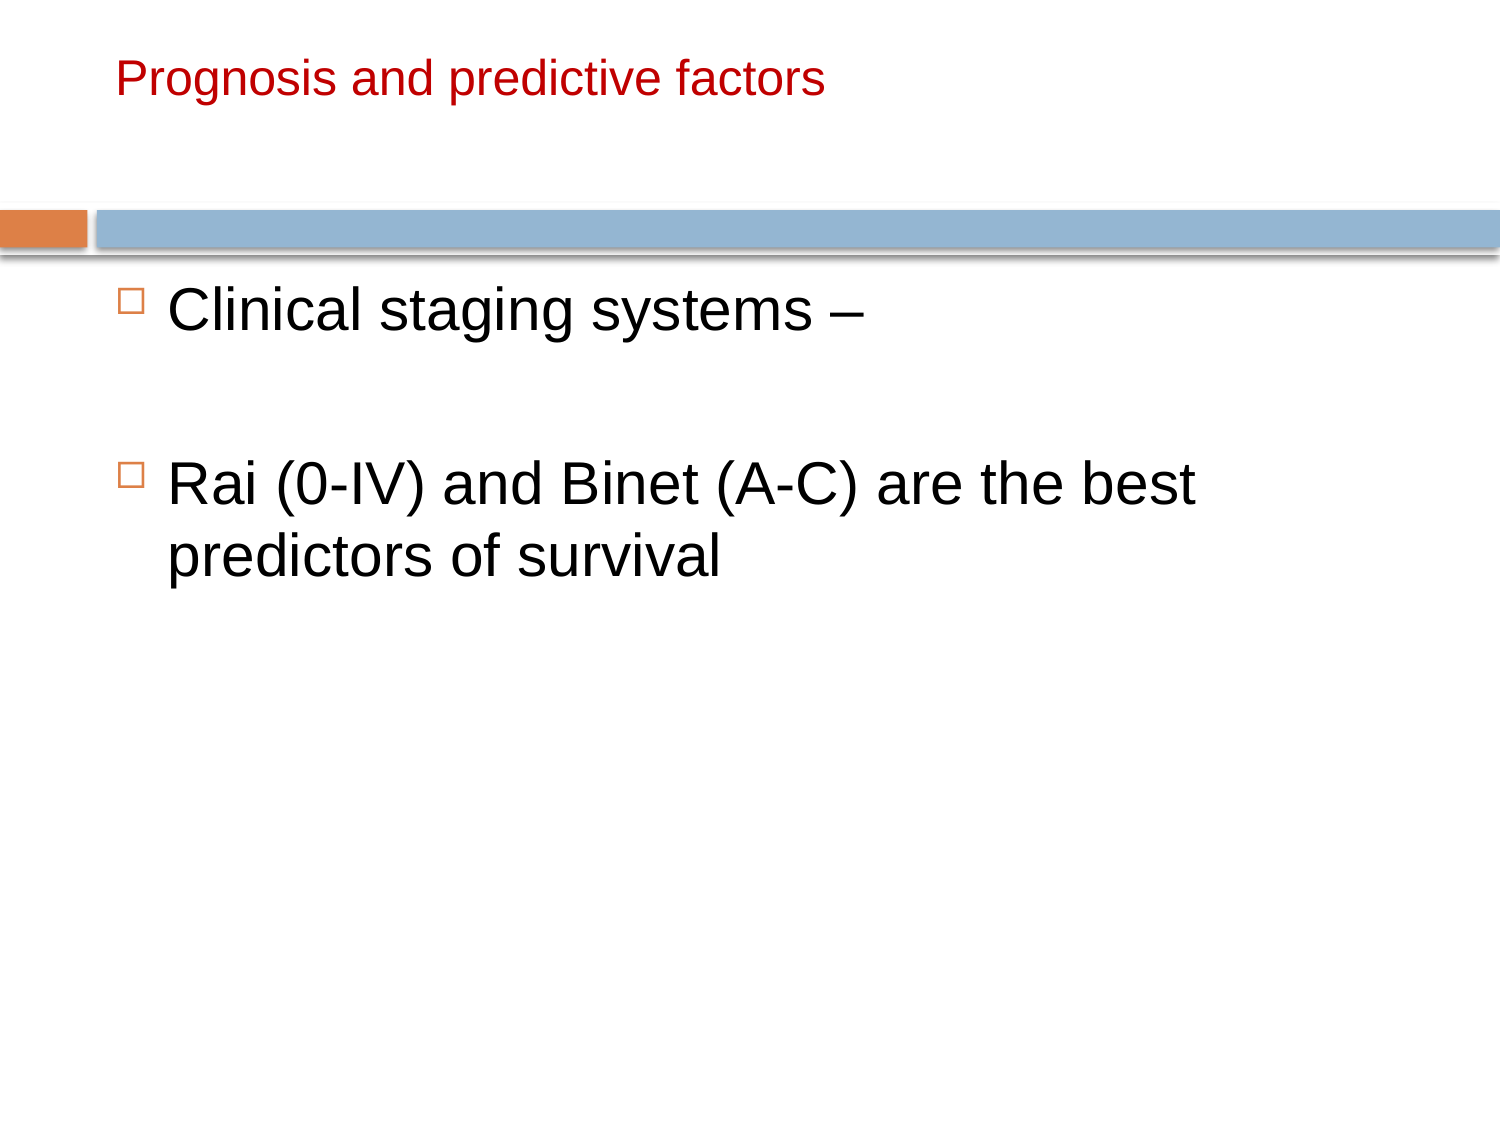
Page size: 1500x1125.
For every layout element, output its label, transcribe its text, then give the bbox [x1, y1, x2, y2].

list Clinical staging systems – Rai (0-IV) and Binet (A-C) are the best predictors of survival [100, 262, 1438, 1000]
title Prognosis and predictive factors [100, 37, 1438, 113]
